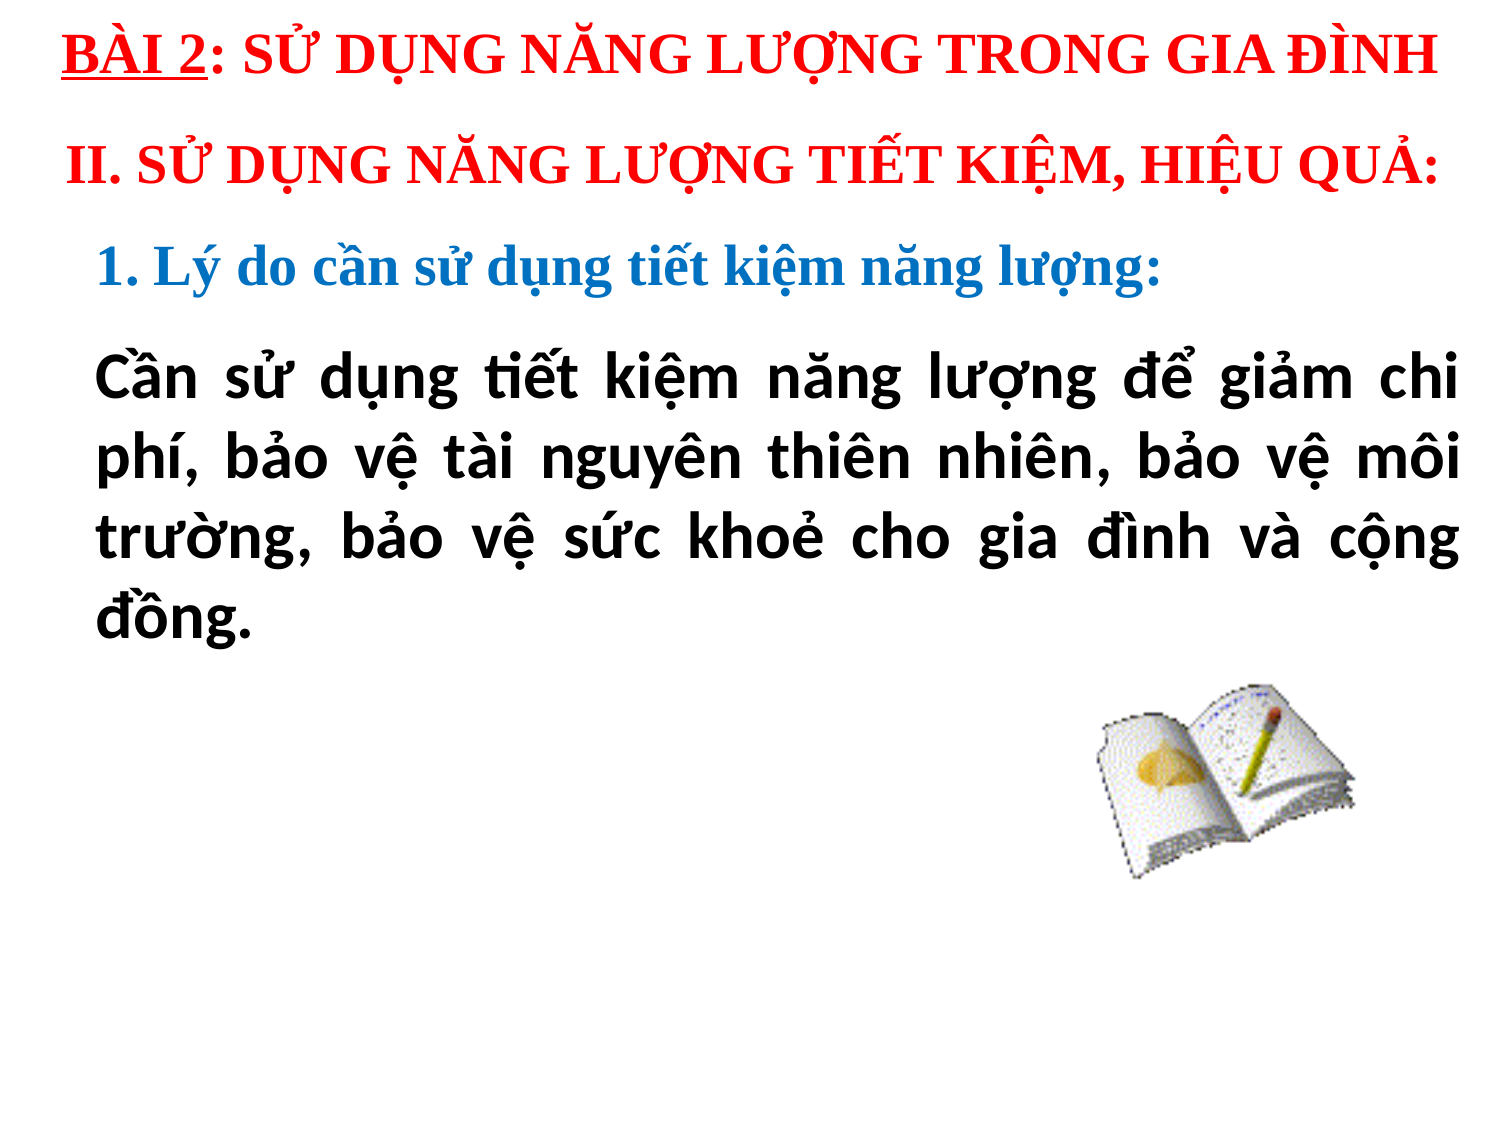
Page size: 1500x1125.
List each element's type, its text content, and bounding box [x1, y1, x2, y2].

title BÀI 2: SỬ DỤNG NĂNG LƯỢNG TRONG GIA ĐÌNH [0, 0, 1500, 88]
text_box II. SỬ DỤNG NĂNG LƯỢNG TIẾT KIỆM, HIỆU QUẢ: [49, 112, 1477, 213]
picture [1087, 662, 1376, 888]
text_box 1. Lý do cần sử dụng tiết kiệm năng lượng: [80, 212, 1231, 313]
text_box Cần sử dụng tiết kiệm năng lượng để giảm chi phí, bảo vệ tài nguyên thiên nhiên, bảo vệ môi trường, bảo vệ sức khoẻ cho gia đình và cộng đồng. [80, 324, 1477, 660]
